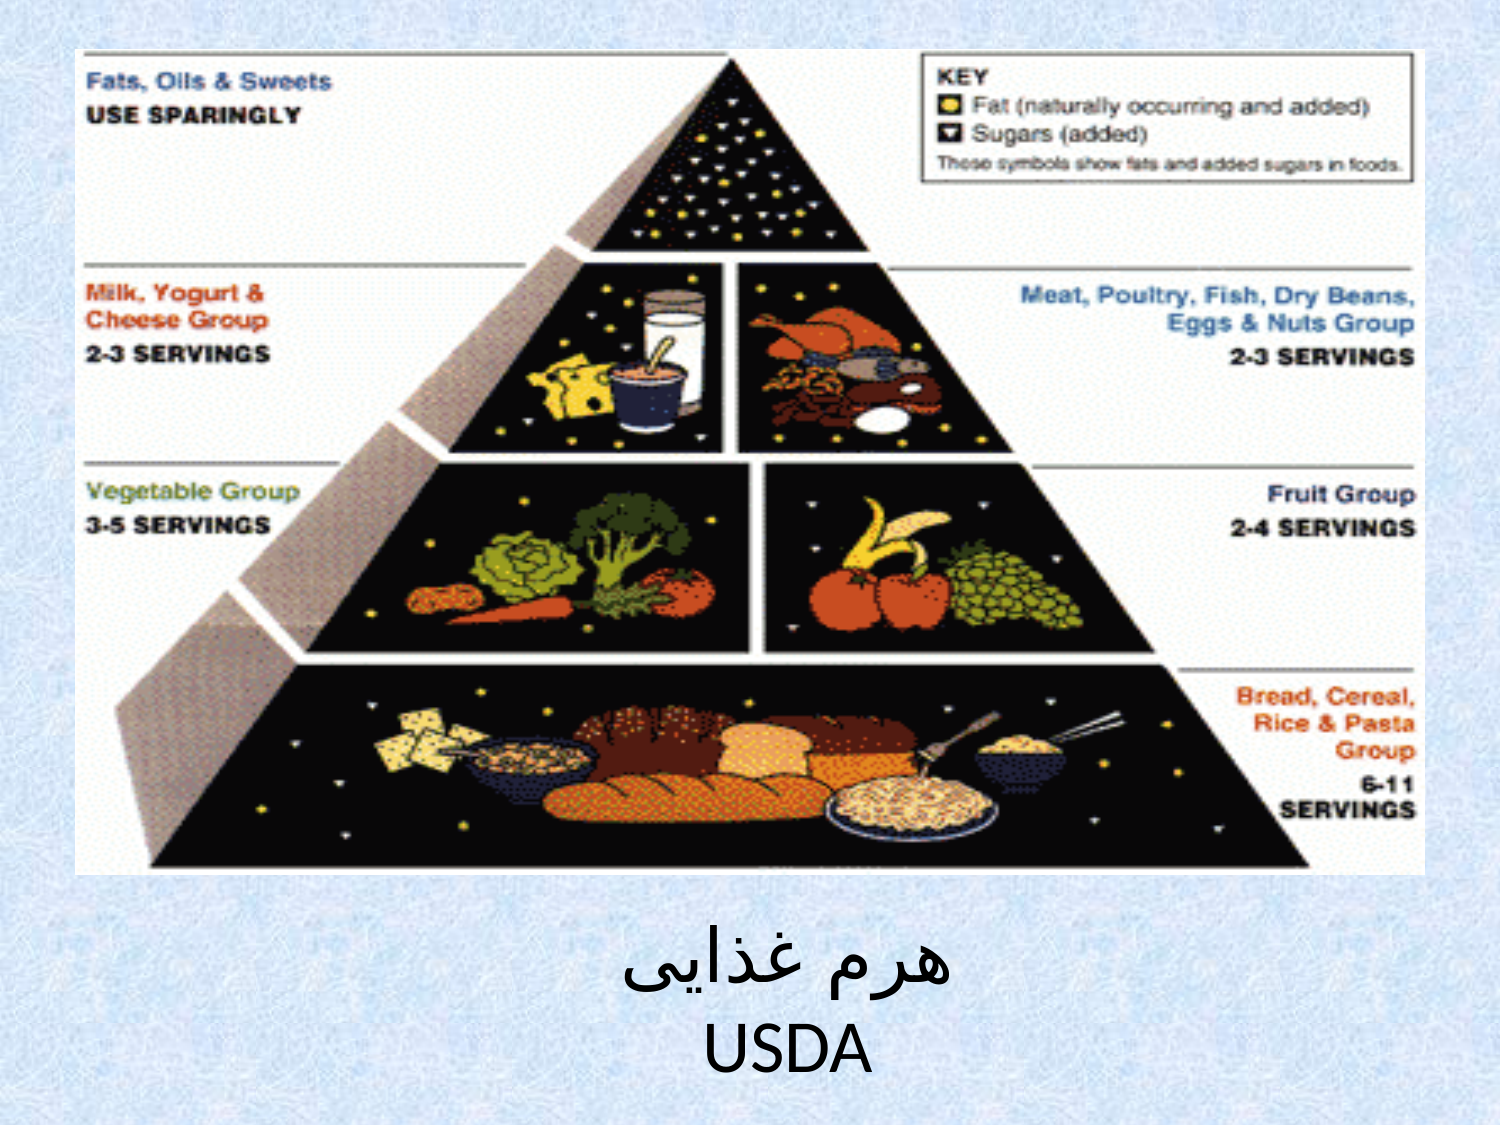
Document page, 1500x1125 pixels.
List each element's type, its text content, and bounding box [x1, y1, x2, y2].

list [74, 49, 1426, 875]
text_box هرم غذایی USDA [549, 899, 1025, 1095]
picture [0, 0, 1500, 1125]
